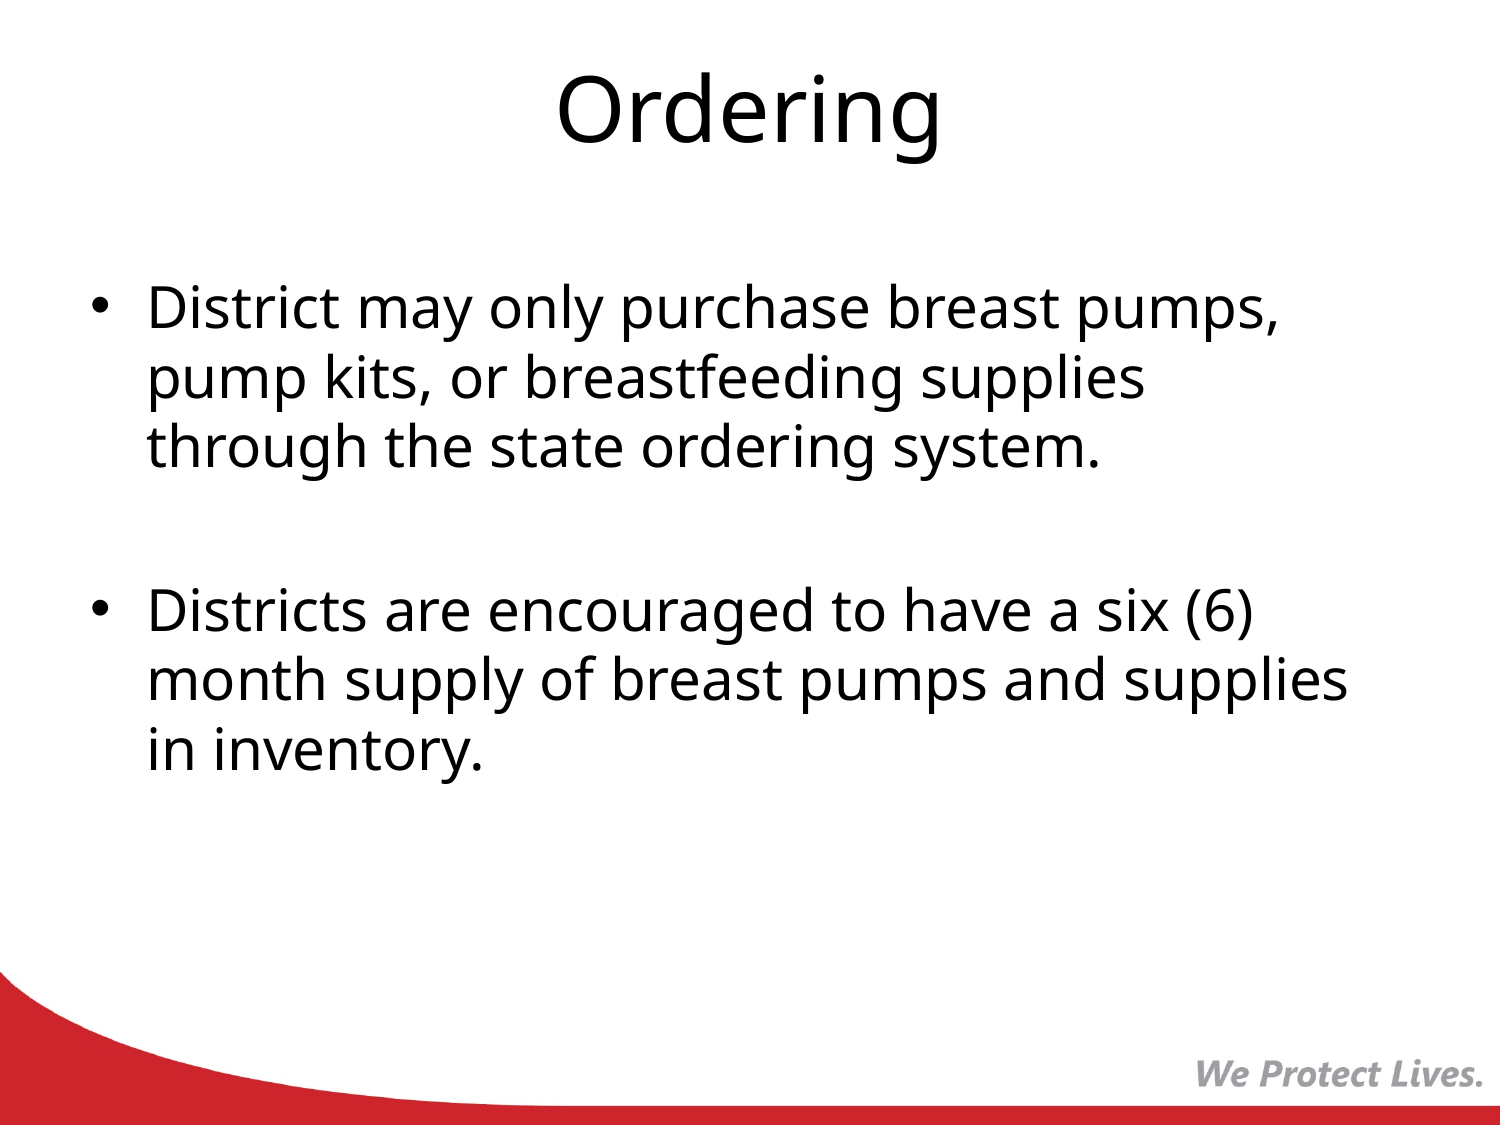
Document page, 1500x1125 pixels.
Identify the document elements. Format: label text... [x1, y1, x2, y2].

title Ordering [24, 24, 1475, 188]
picture [0, 0, 1500, 1125]
list District may only purchase breast pumps, pump kits, or breastfeeding supplies through the state ordering system. Districts are encouraged to have a six (6) month supply of breast pumps and supplies in inventory. [75, 262, 1388, 1005]
